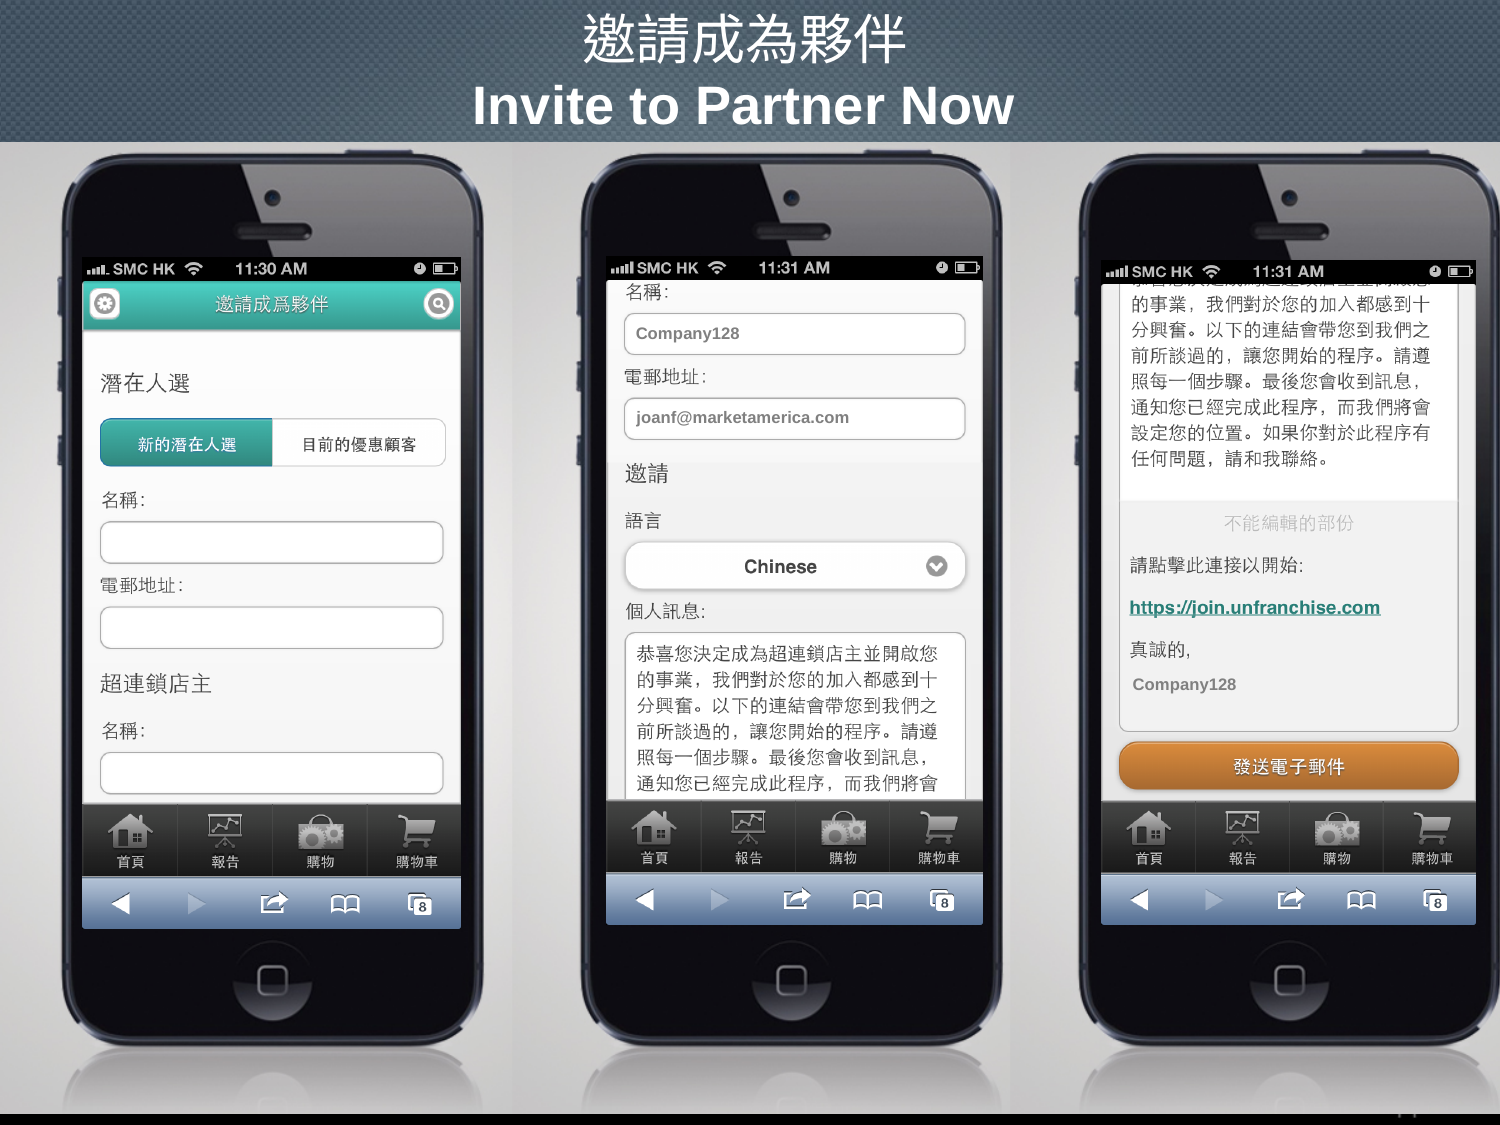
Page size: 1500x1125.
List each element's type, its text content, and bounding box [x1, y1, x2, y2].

title 邀請成為夥伴 Invite to Partner Now [76, 0, 1427, 140]
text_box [1101, 260, 1476, 925]
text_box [605, 255, 984, 926]
picture [0, 0, 1500, 1125]
